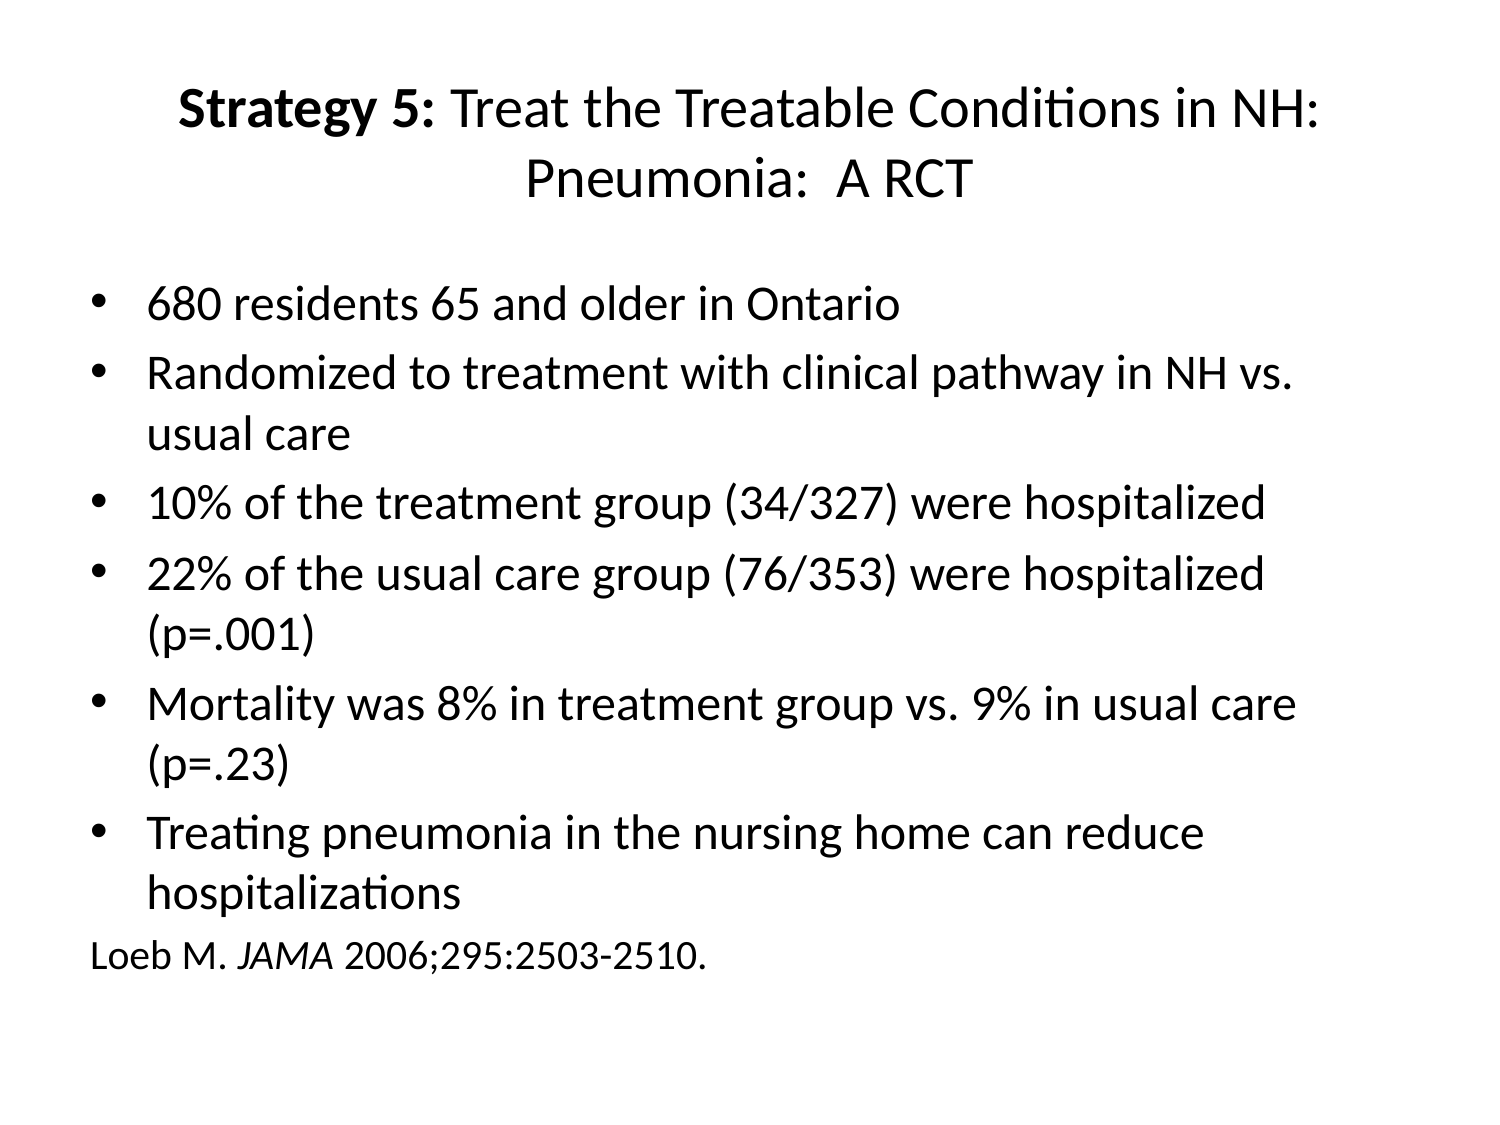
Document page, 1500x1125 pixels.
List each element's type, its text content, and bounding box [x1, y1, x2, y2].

title Strategy 5: Treat the Treatable Conditions in NH: Pneumonia: A RCT [75, 45, 1425, 233]
list 680 residents 65 and older in Ontario Randomized to treatment with clinical pathway in NH vs. usual care 10% of the treatment group (34/327) were hospitalized 22% of the usual care group (76/353) were hospitalized (p=.001) Mortality was 8% in treatment group vs. 9% in usual care (p=.23) Treating pneumonia in the nursing home can reduce hospitalizations Loeb M. JAMA 2006;295:2503-2510. [75, 262, 1425, 1005]
